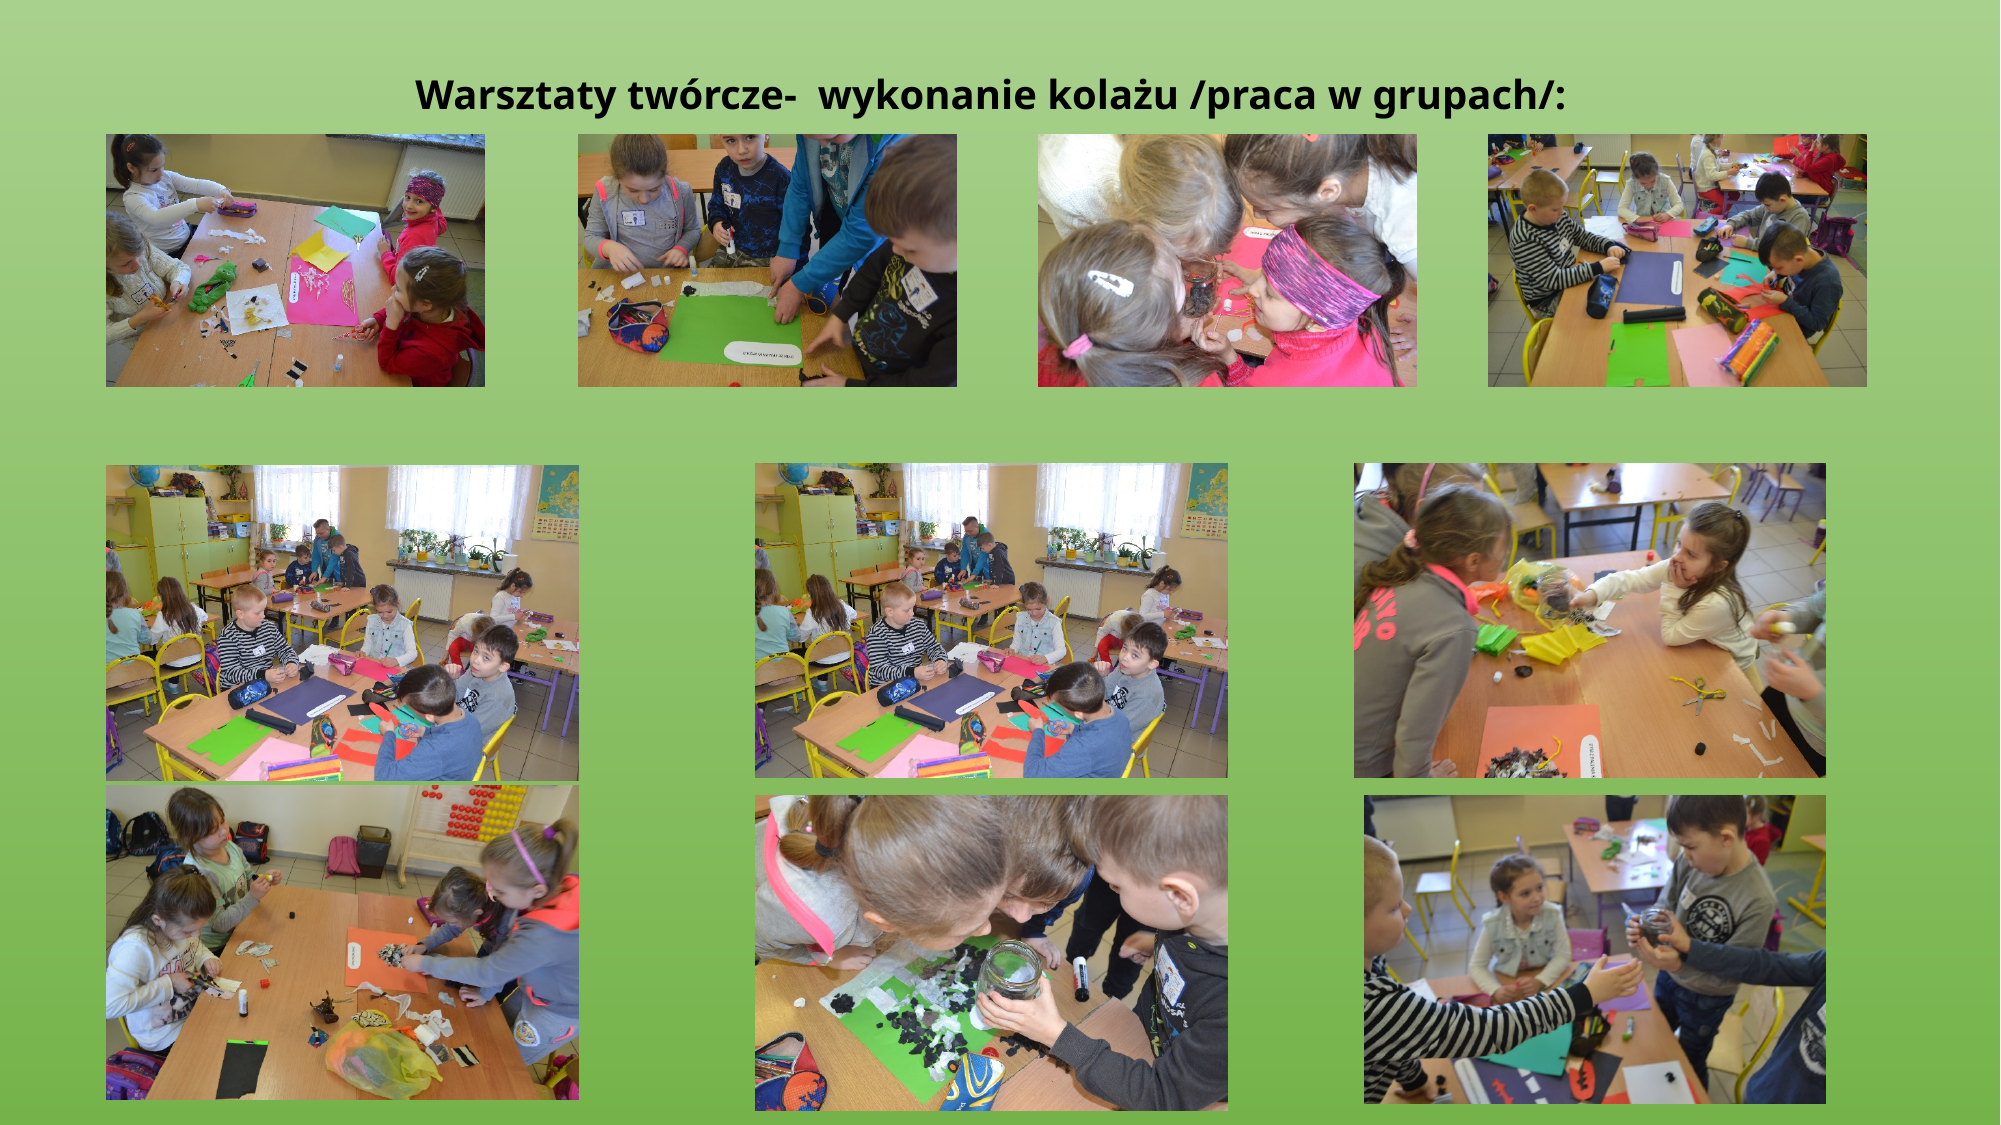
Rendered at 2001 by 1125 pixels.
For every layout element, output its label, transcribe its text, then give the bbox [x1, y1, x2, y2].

picture [755, 463, 1228, 778]
picture [106, 134, 485, 387]
picture [755, 795, 1228, 1111]
picture [1354, 463, 1826, 778]
picture [106, 785, 579, 1100]
picture [1038, 134, 1417, 387]
title Warsztaty twórcze- wykonanie kolażu /praca w grupach/: [60, 67, 1923, 203]
picture [106, 465, 579, 781]
picture [1364, 795, 1826, 1104]
picture [578, 134, 957, 387]
picture [1488, 134, 1867, 387]
